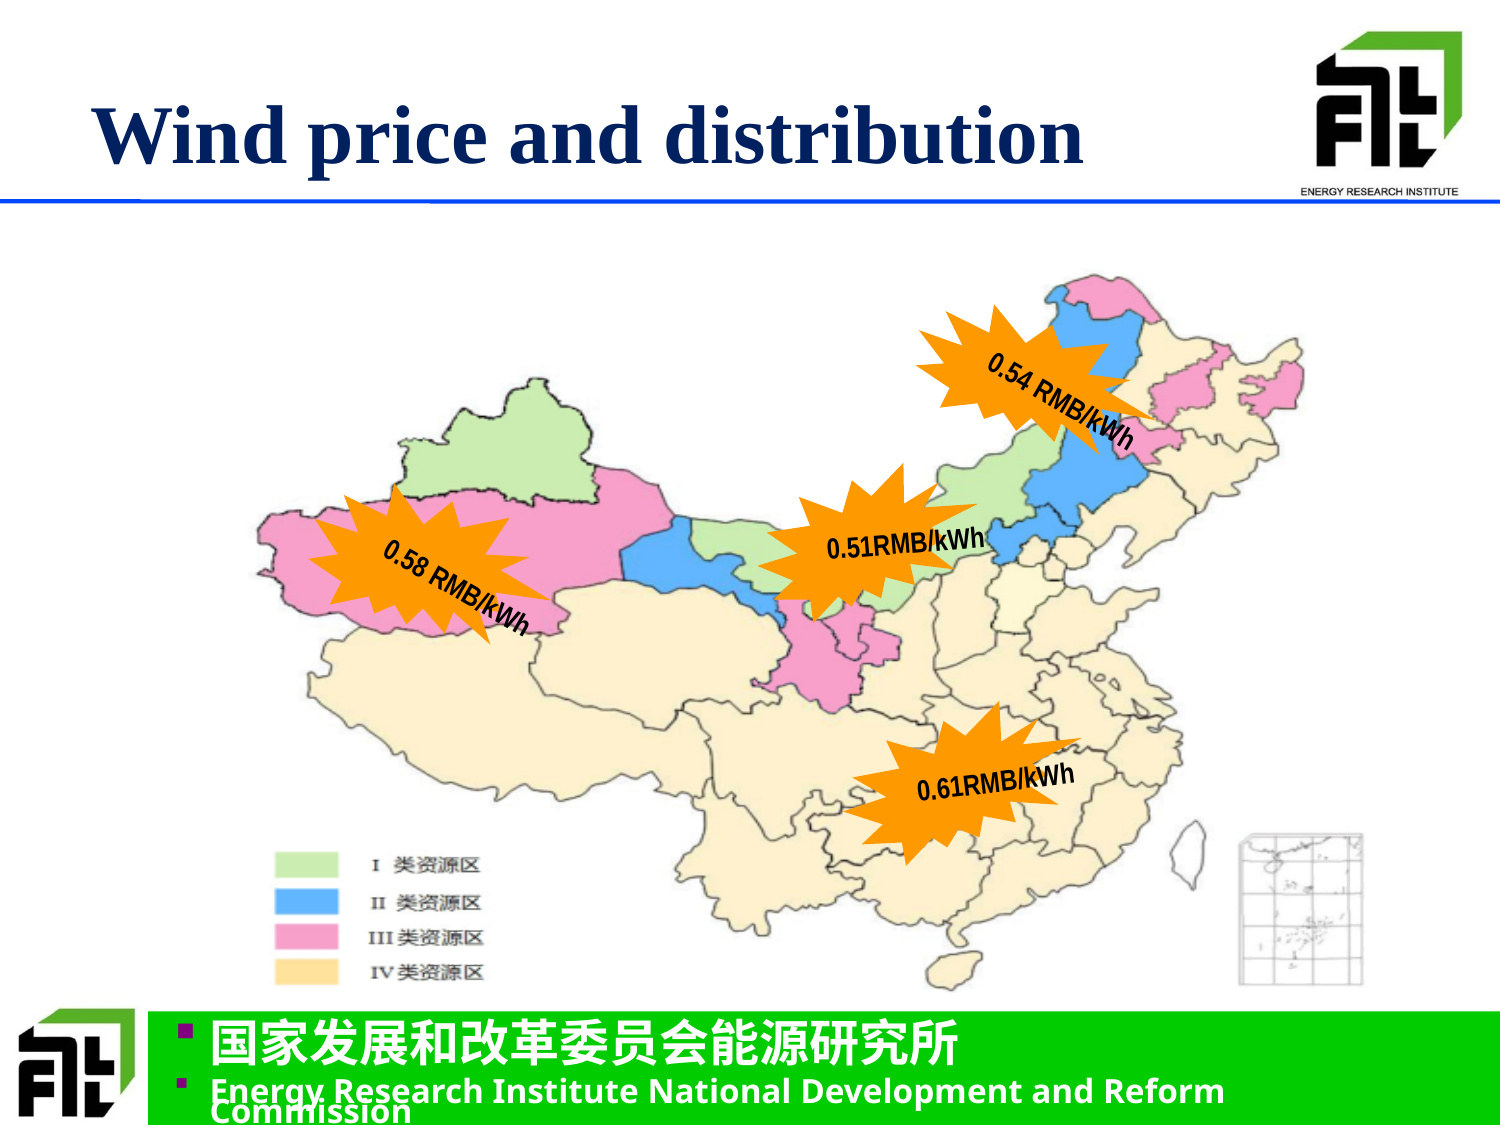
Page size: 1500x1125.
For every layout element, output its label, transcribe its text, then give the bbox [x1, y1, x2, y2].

picture [0, 998, 148, 1125]
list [245, 269, 1372, 994]
picture [1293, 19, 1480, 199]
picture [1293, 204, 1480, 208]
title Wind price and distribution [74, 30, 1247, 230]
